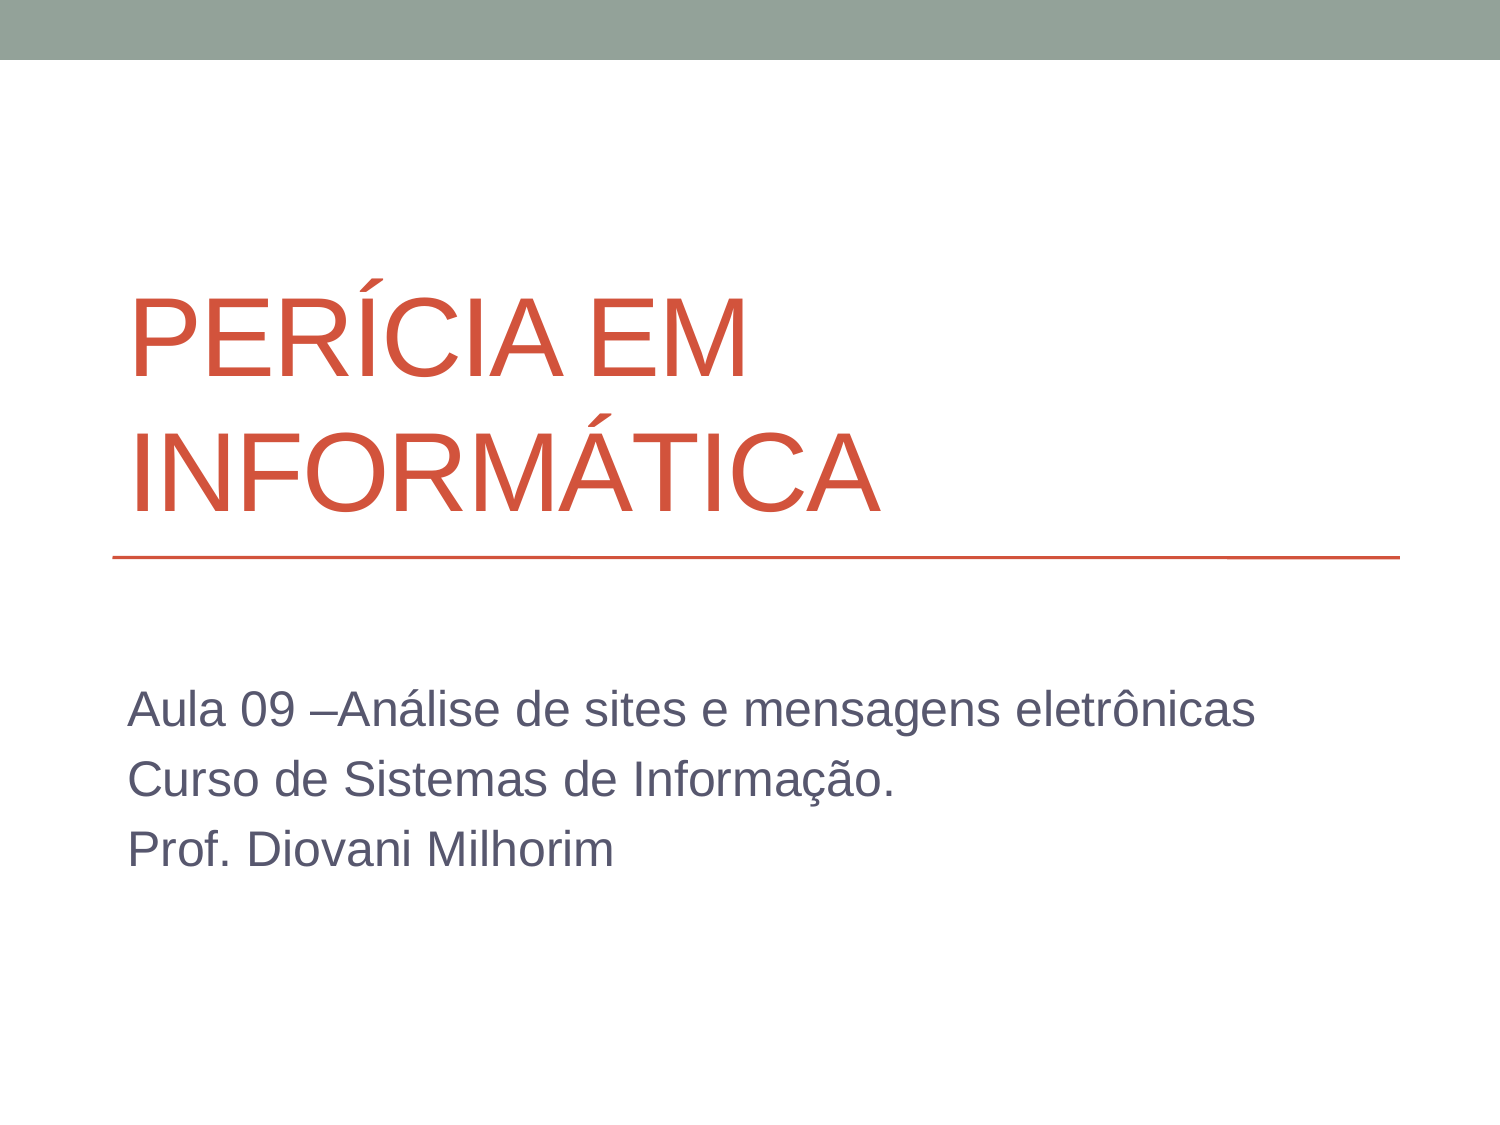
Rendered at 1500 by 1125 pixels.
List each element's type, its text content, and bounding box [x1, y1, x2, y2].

subtitle Aula 09 –Análise de sites e mensagens eletrônicas Curso de Sistemas de Informação. Prof. Diovani Milhorim [112, 668, 1400, 1000]
title PERÍCIA EM INFORMÁTICA [112, 224, 1400, 542]
